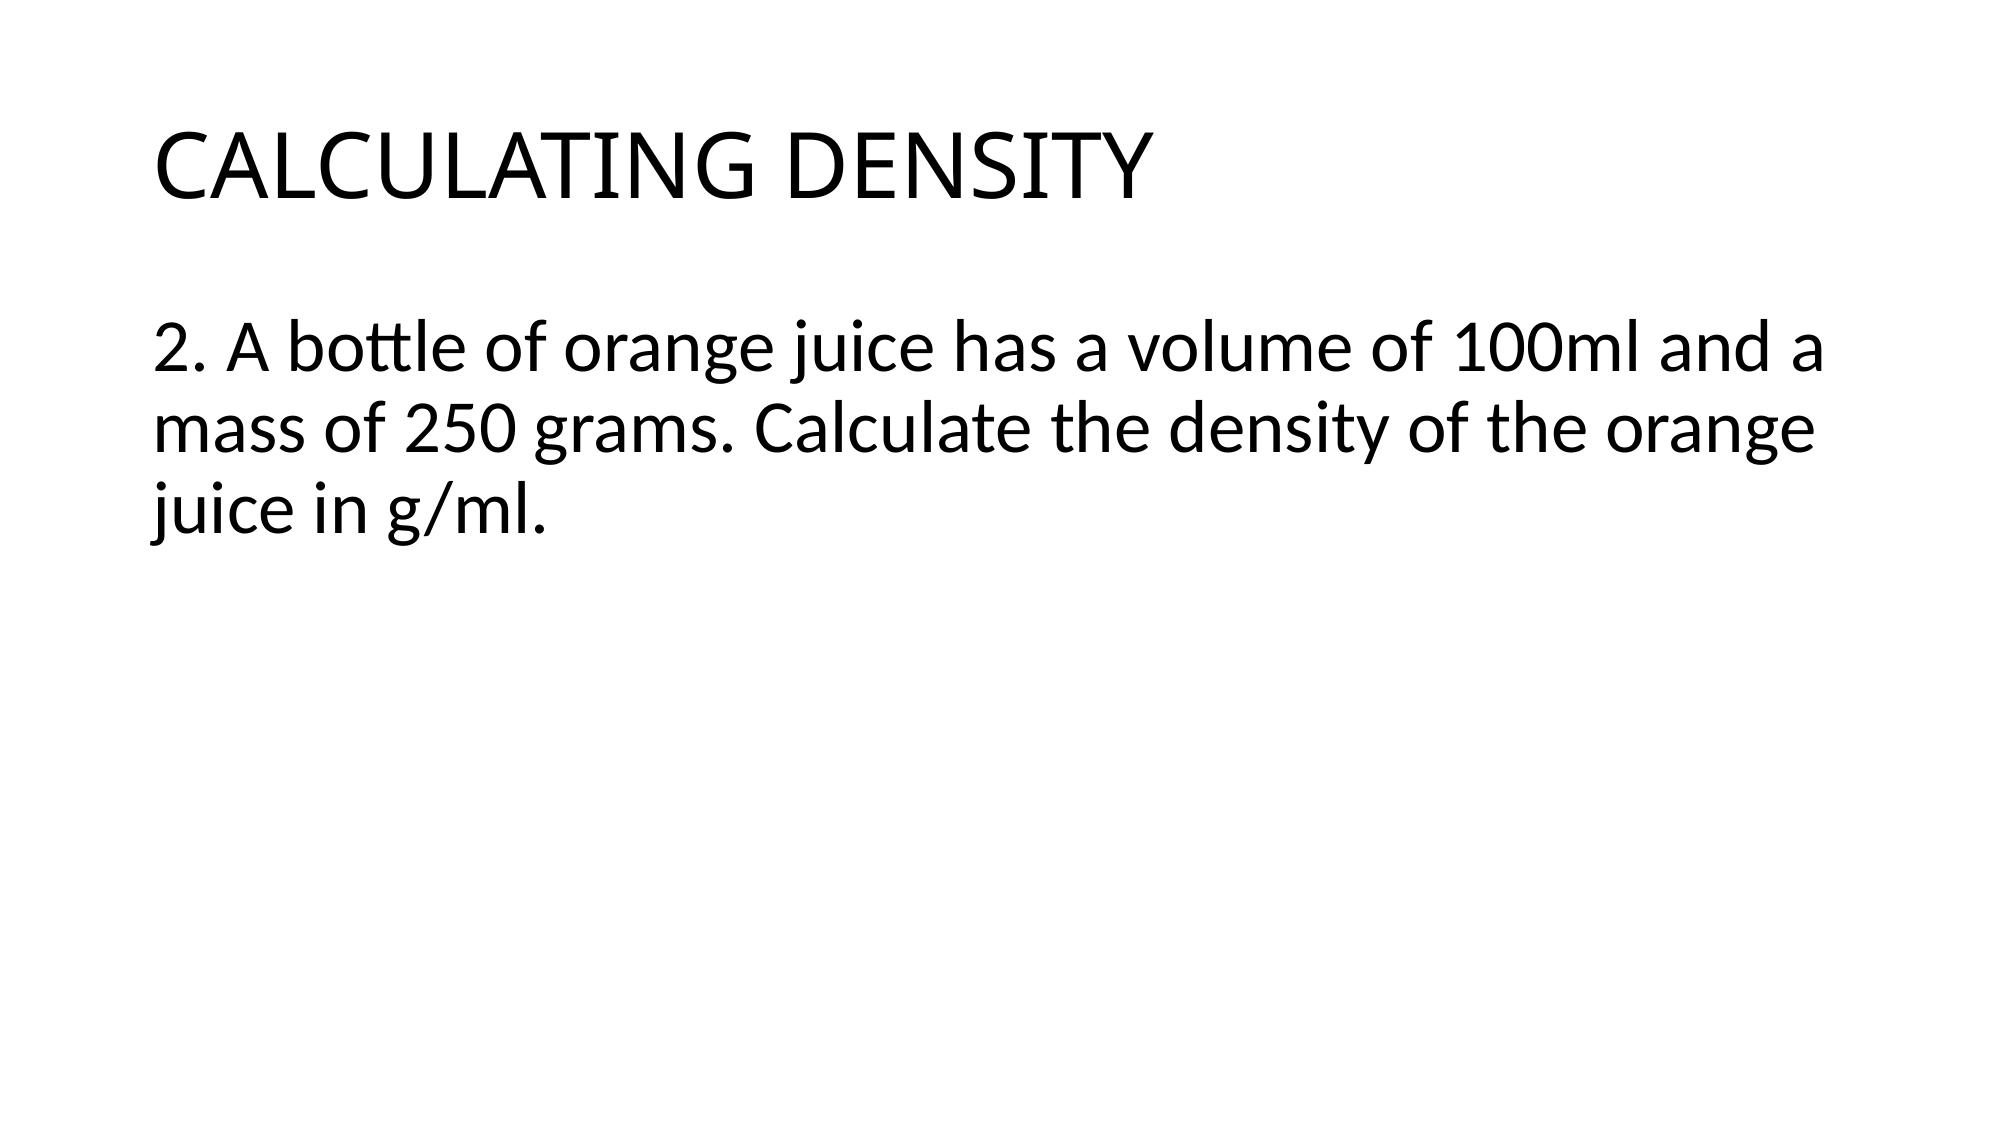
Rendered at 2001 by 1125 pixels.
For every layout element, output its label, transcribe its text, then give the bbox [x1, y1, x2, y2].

title CALCULATING DENSITY [137, 59, 1863, 278]
list 2. A bottle of orange juice has a volume of 100ml and a mass of 250 grams. Calculate the density of the orange juice in g/ml. [137, 299, 1863, 1014]
